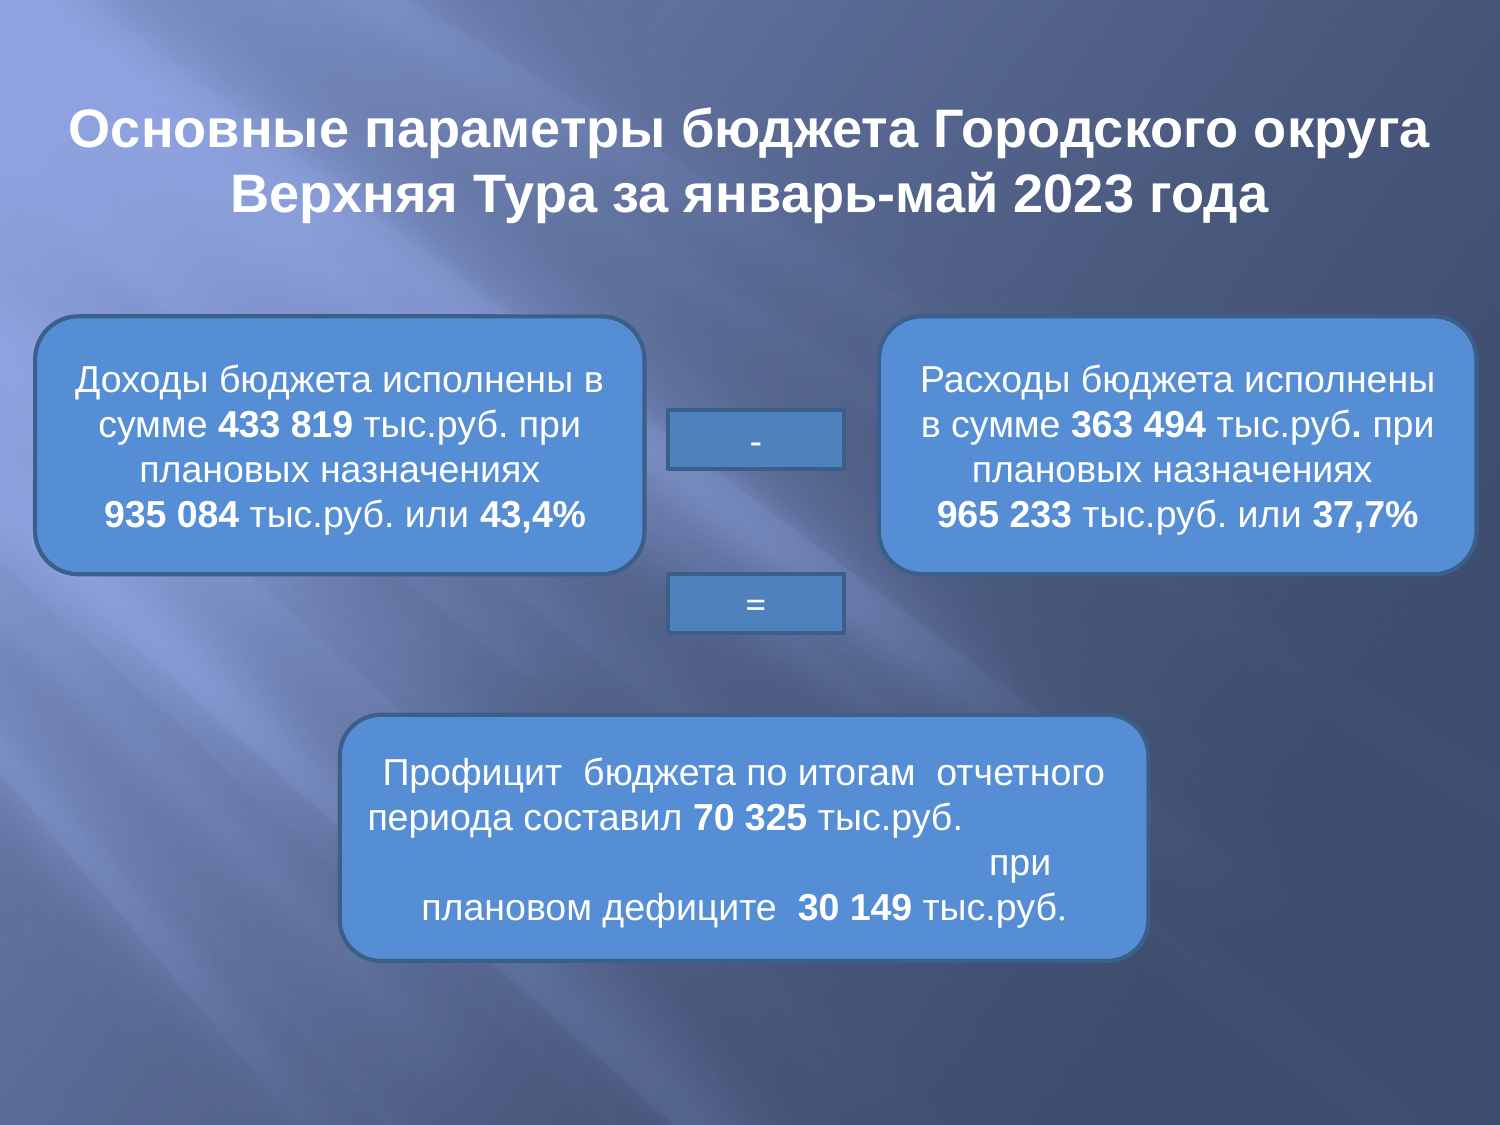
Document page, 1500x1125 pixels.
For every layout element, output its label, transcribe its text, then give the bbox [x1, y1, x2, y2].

text_box Доходы бюджета исполнены в сумме 433 819 тыс.руб. при плановых назначениях 935 084 тыс.руб. или 43,4% [32, 314, 647, 577]
title Основные параметры бюджета Городского округа Верхняя Тура за январь-май 2023 года [35, 43, 1465, 274]
text_box Профицит бюджета по итогам отчетного периода составил 70 325 тыс.руб. при плановом дефиците 30 149 тыс.руб. [337, 712, 1151, 964]
text_box - [666, 408, 846, 471]
text_box = [666, 572, 846, 635]
text_box Расходы бюджета исполнены в сумме 363 494 тыс.руб. при плановых назначениях 965 233 тыс.руб. или 37,7% [876, 314, 1479, 577]
